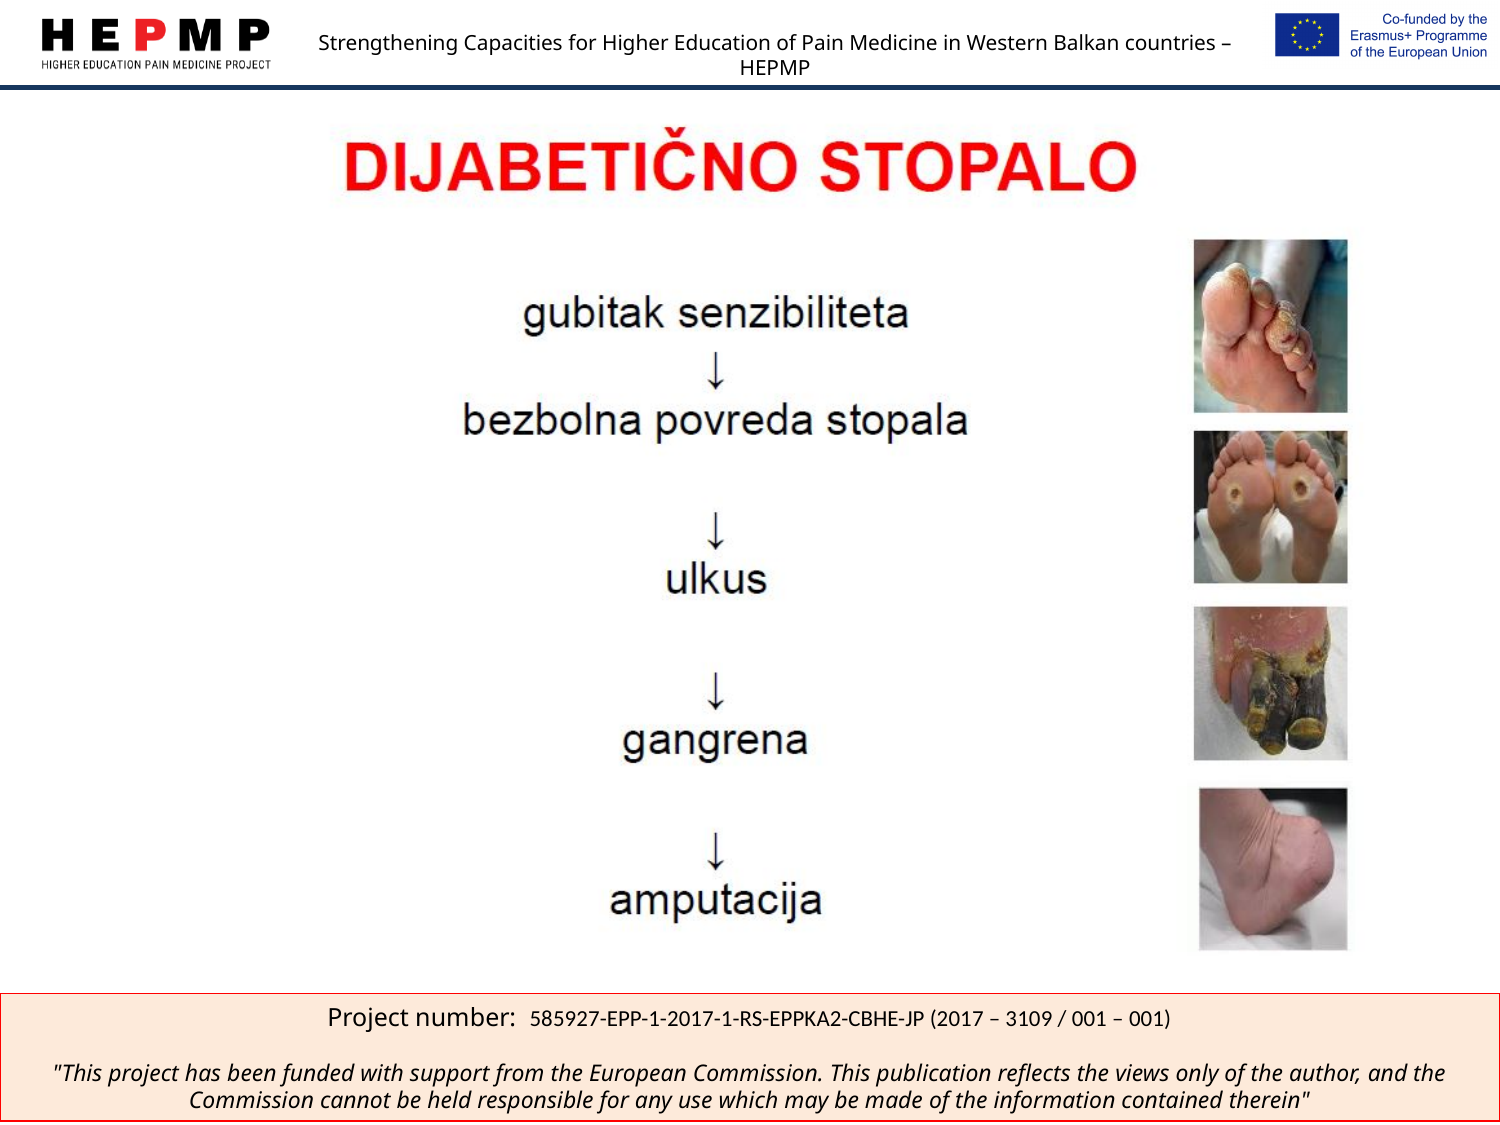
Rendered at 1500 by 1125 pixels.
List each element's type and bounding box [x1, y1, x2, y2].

picture [0, 0, 300, 100]
picture [0, 104, 1500, 988]
picture [1262, 1, 1498, 69]
